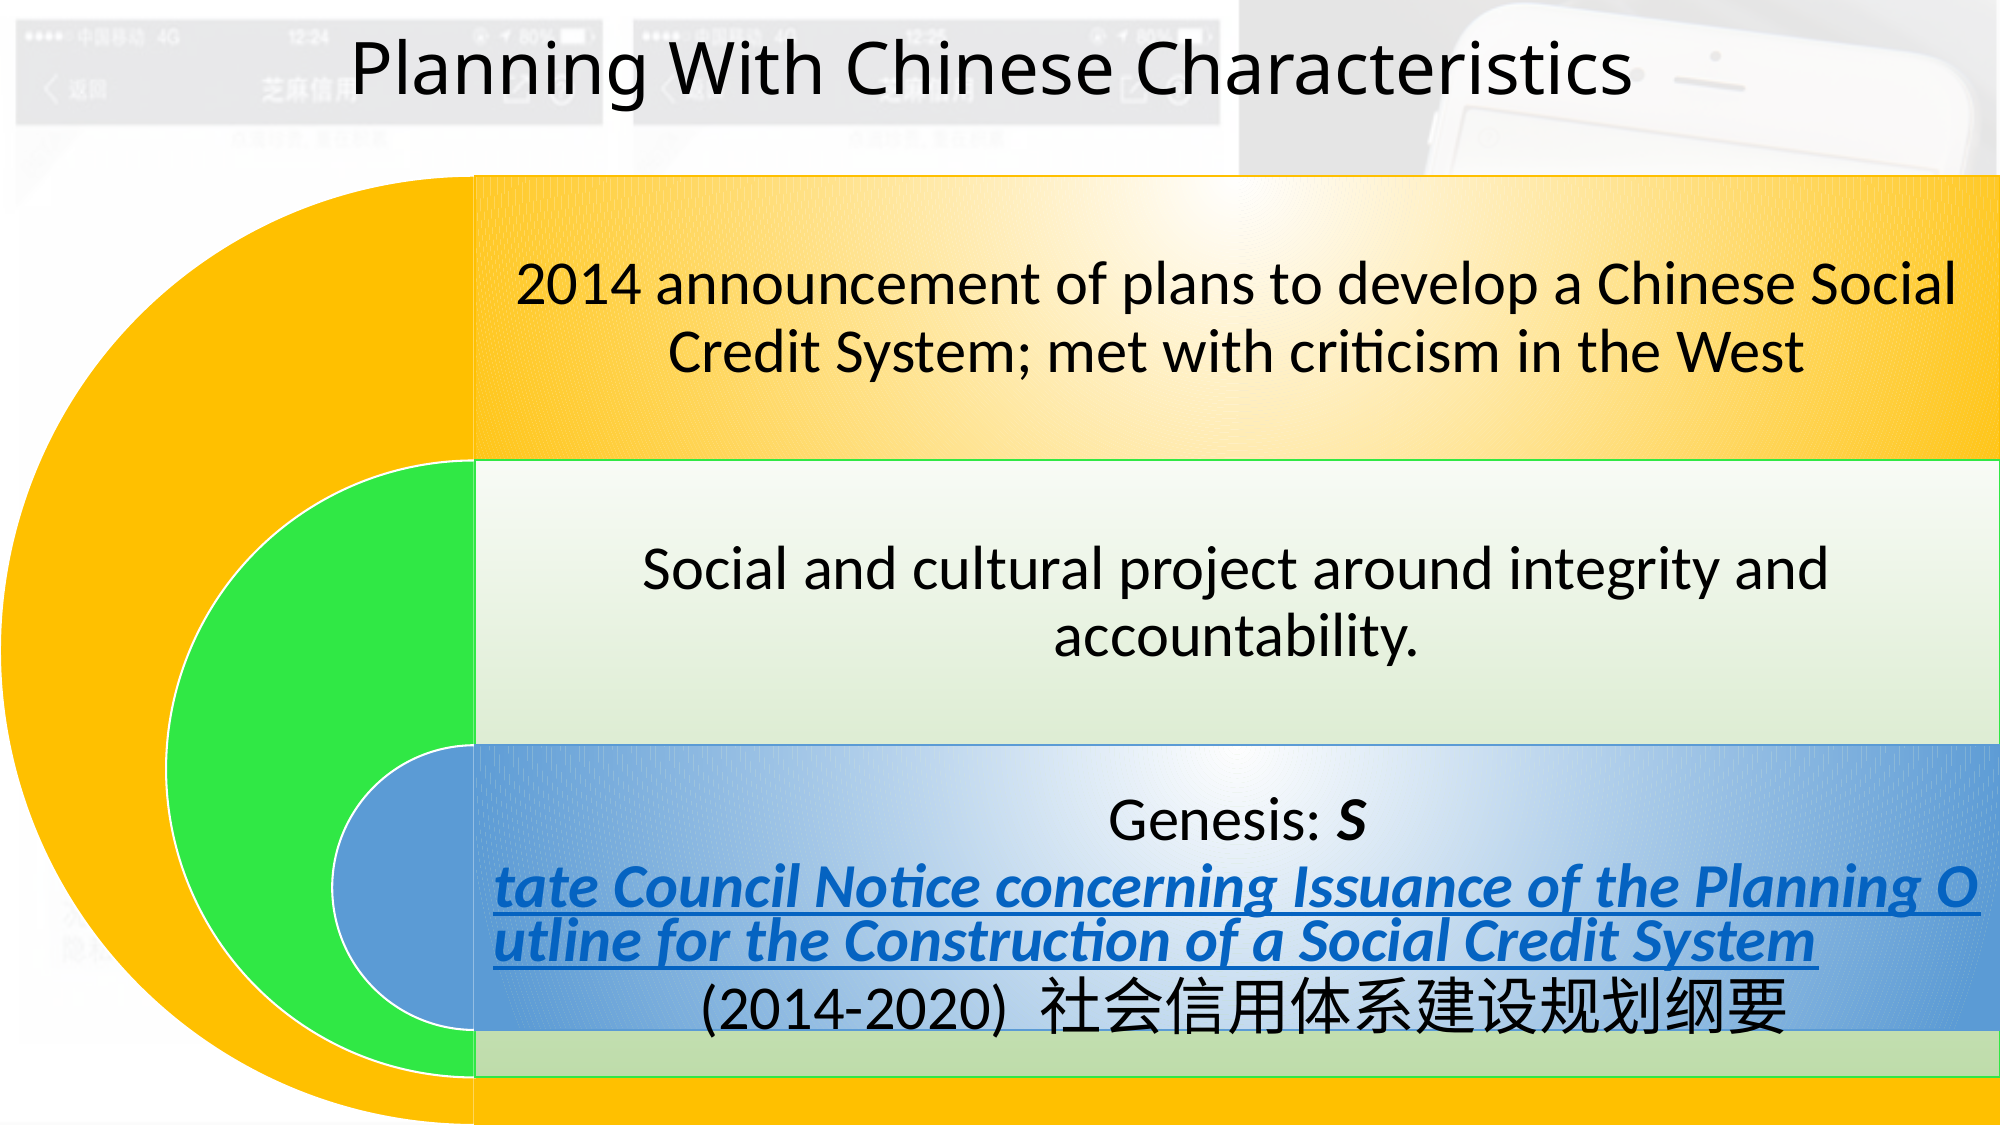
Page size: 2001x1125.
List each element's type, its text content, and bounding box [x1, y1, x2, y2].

title Planning With Chinese Characteristics [218, 0, 1766, 142]
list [0, 175, 2000, 1125]
